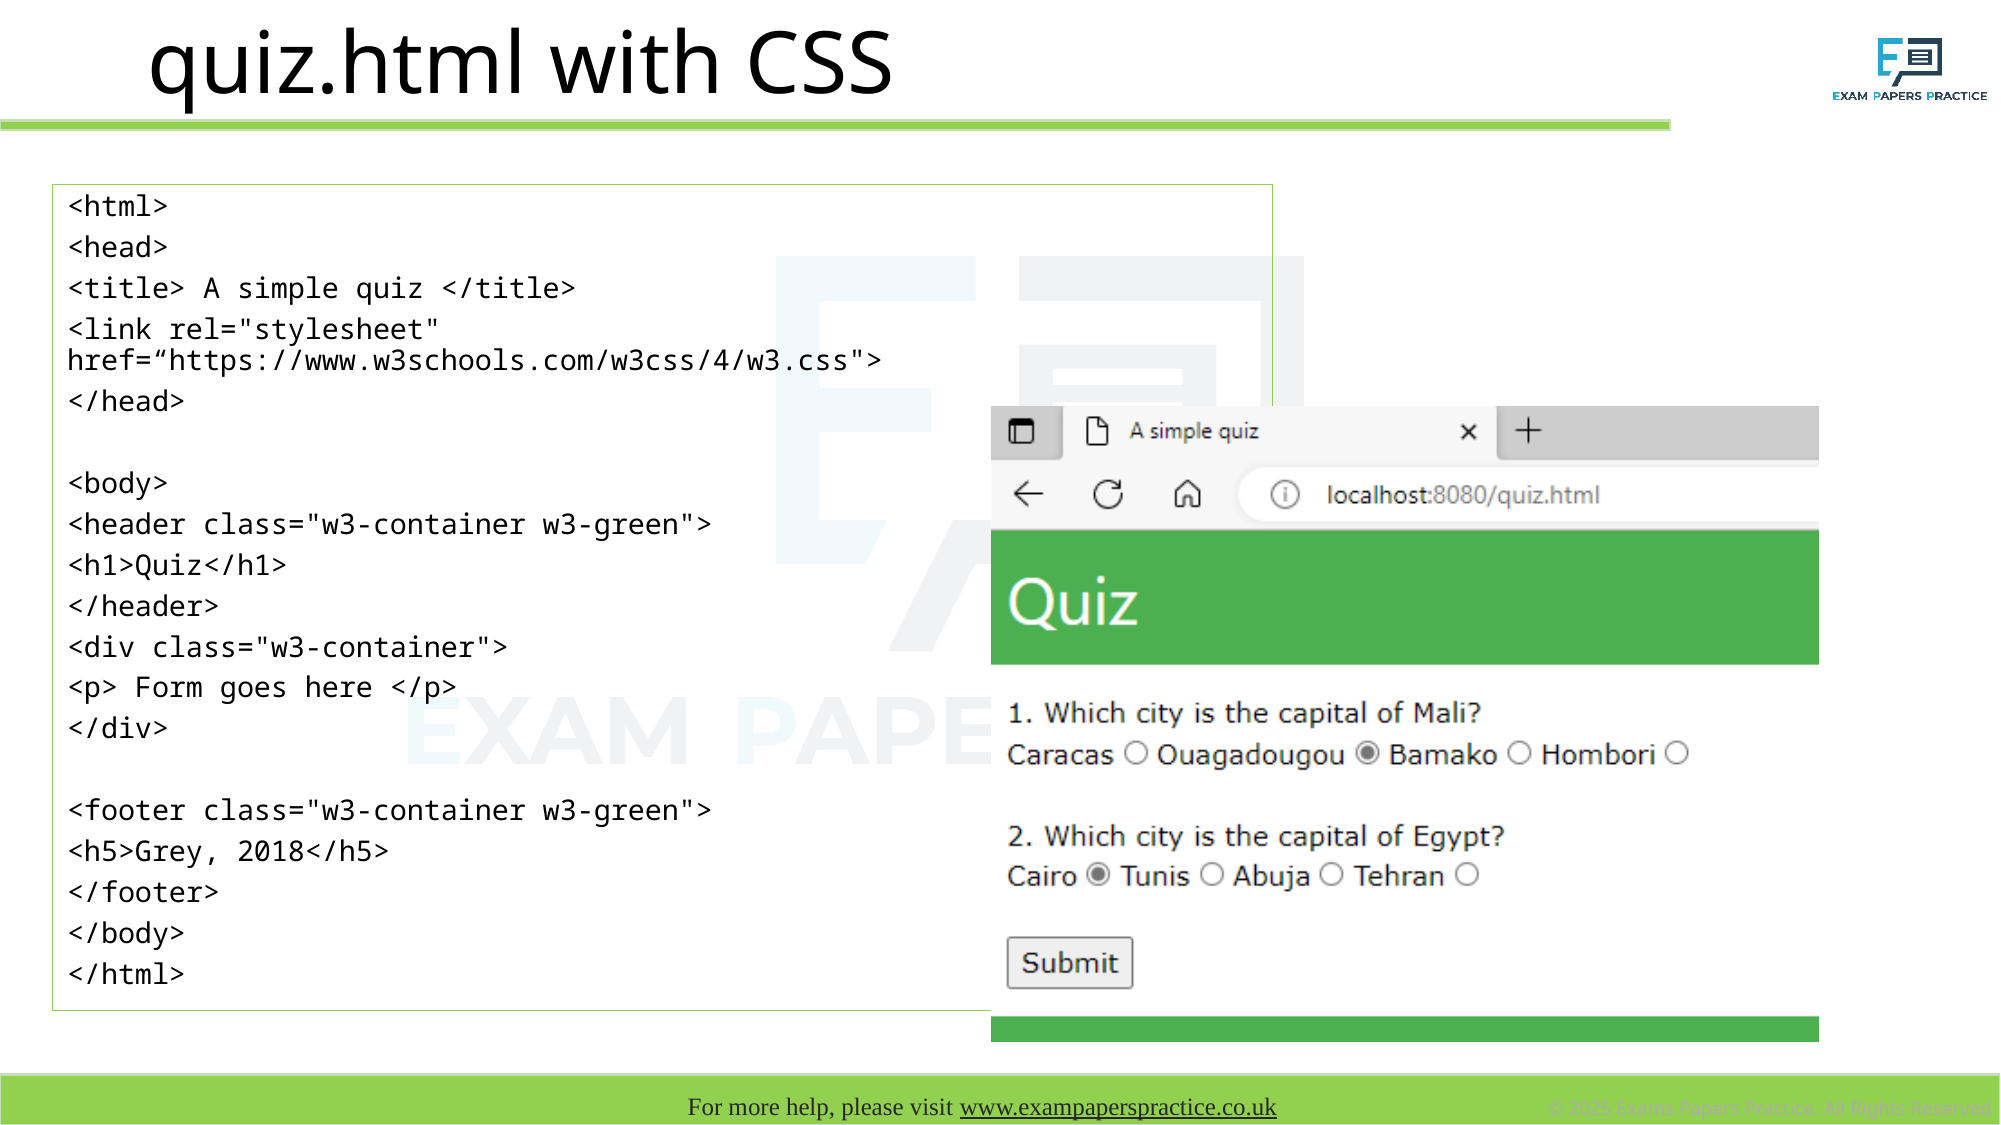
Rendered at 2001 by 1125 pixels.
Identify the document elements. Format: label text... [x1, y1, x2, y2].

list <html> <head> <title> A simple quiz </title> <link rel="stylesheet" href=“https://www.w3schools.com/w3css/4/w3.css"> </head> <body> <header class="w3-container w3-green"> <h1>Quiz</h1> </header> <div class="w3-container"> <p> Form goes here </p> </div> <footer class="w3-container w3-green"> <h5>Grey, 2018</h5> </footer> </body> </html> [52, 184, 1273, 1011]
title quiz.html with CSS [132, 11, 1858, 121]
picture [990, 406, 1819, 1042]
